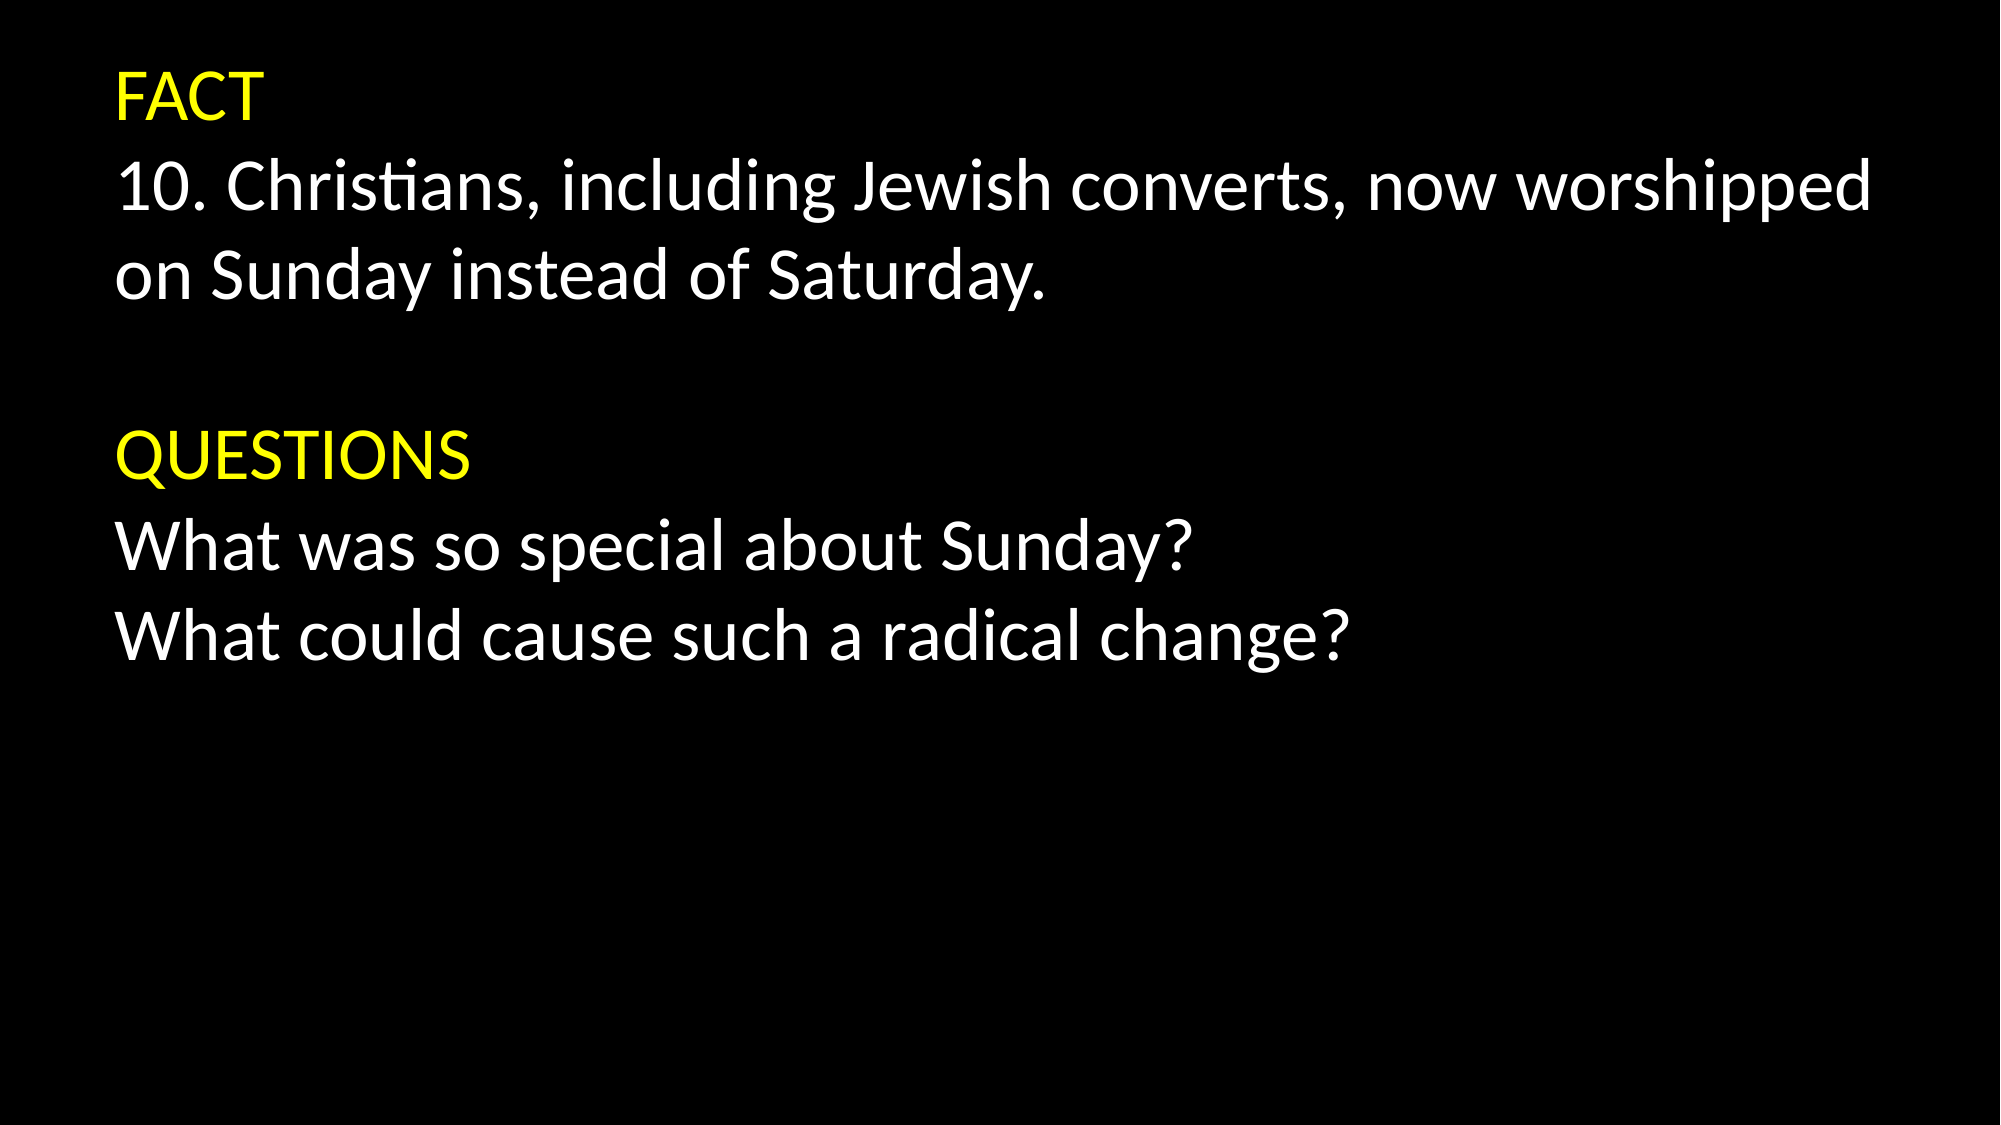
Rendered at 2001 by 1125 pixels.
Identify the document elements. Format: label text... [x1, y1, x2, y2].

list FACT 10. Christians, including Jewish converts, now worshipped on Sunday instead of Saturday. QUESTIONS What was so special about Sunday? What could cause such a radical change? [99, 37, 1913, 1063]
